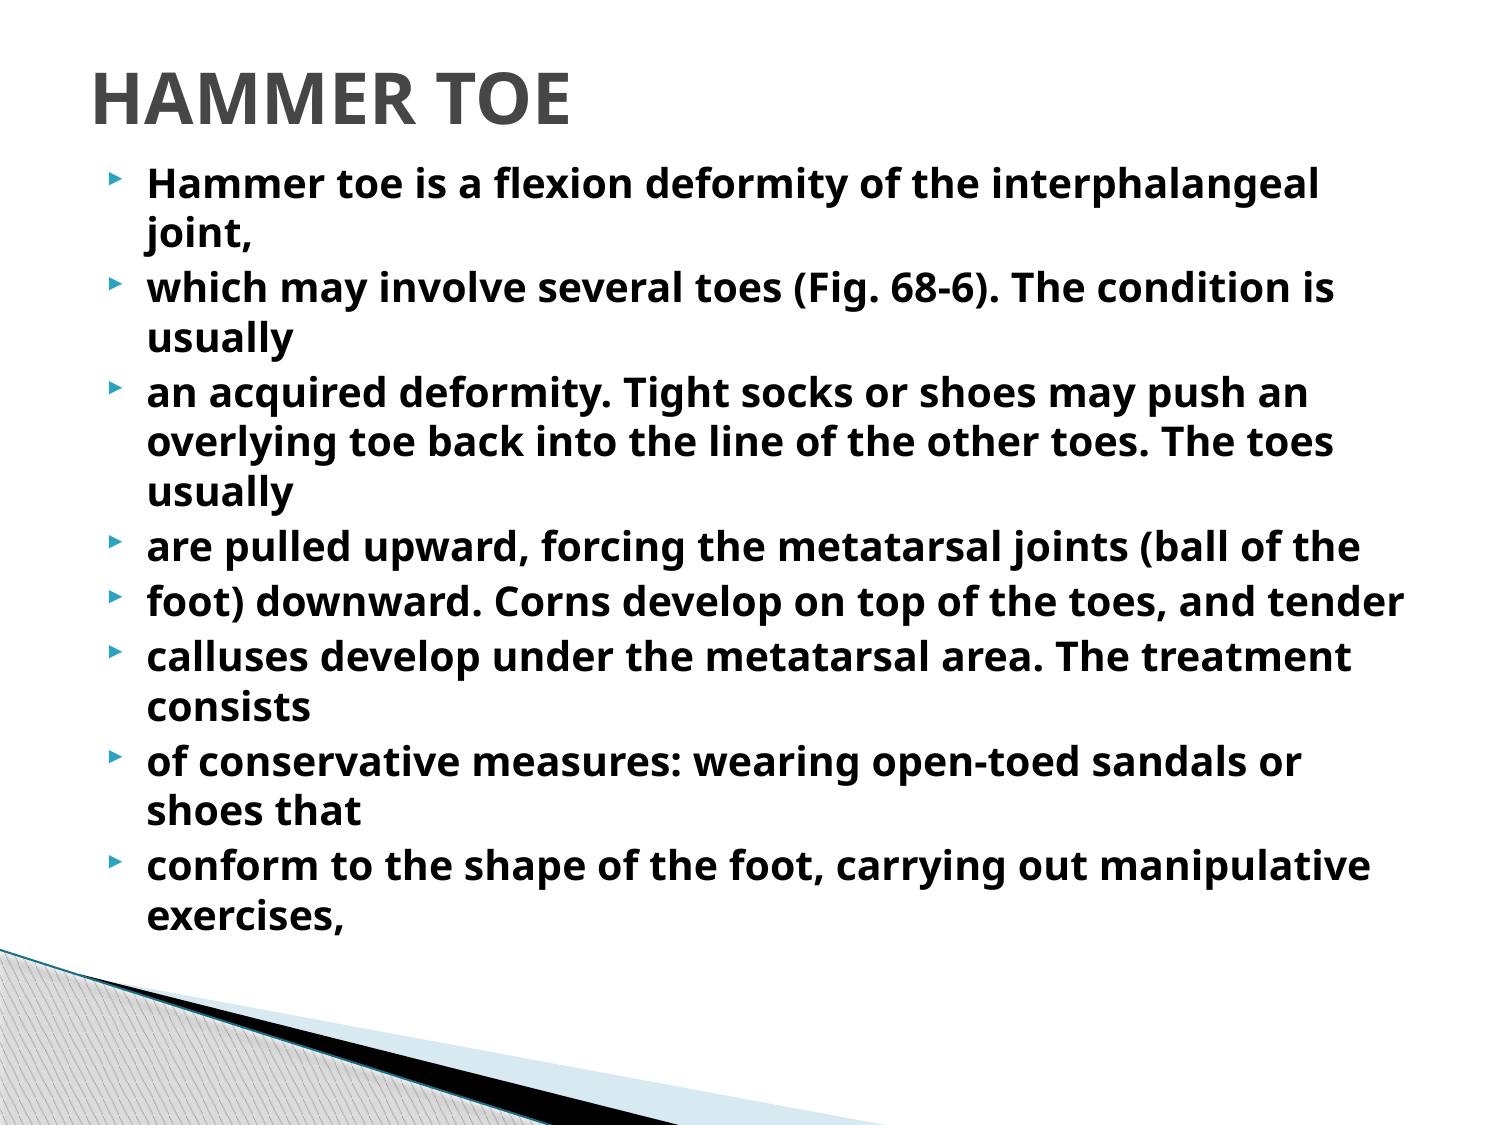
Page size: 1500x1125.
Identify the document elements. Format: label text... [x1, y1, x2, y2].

list Hammer toe is a flexion deformity of the interphalangeal joint, which may involve several toes (Fig. 68-6). The condition is usually an acquired deformity. Tight socks or shoes may push an overlying toe back into the line of the other toes. The toes usually are pulled upward, forcing the metatarsal joints (ball of the foot) downward. Corns develop on top of the toes, and tender calluses develop under the metatarsal area. The treatment consists of conservative measures: wearing open-toed sandals or shoes that conform to the shape of the foot, carrying out manipulative exercises, [75, 233, 1425, 986]
title HAMMER TOE [75, 45, 1425, 233]
